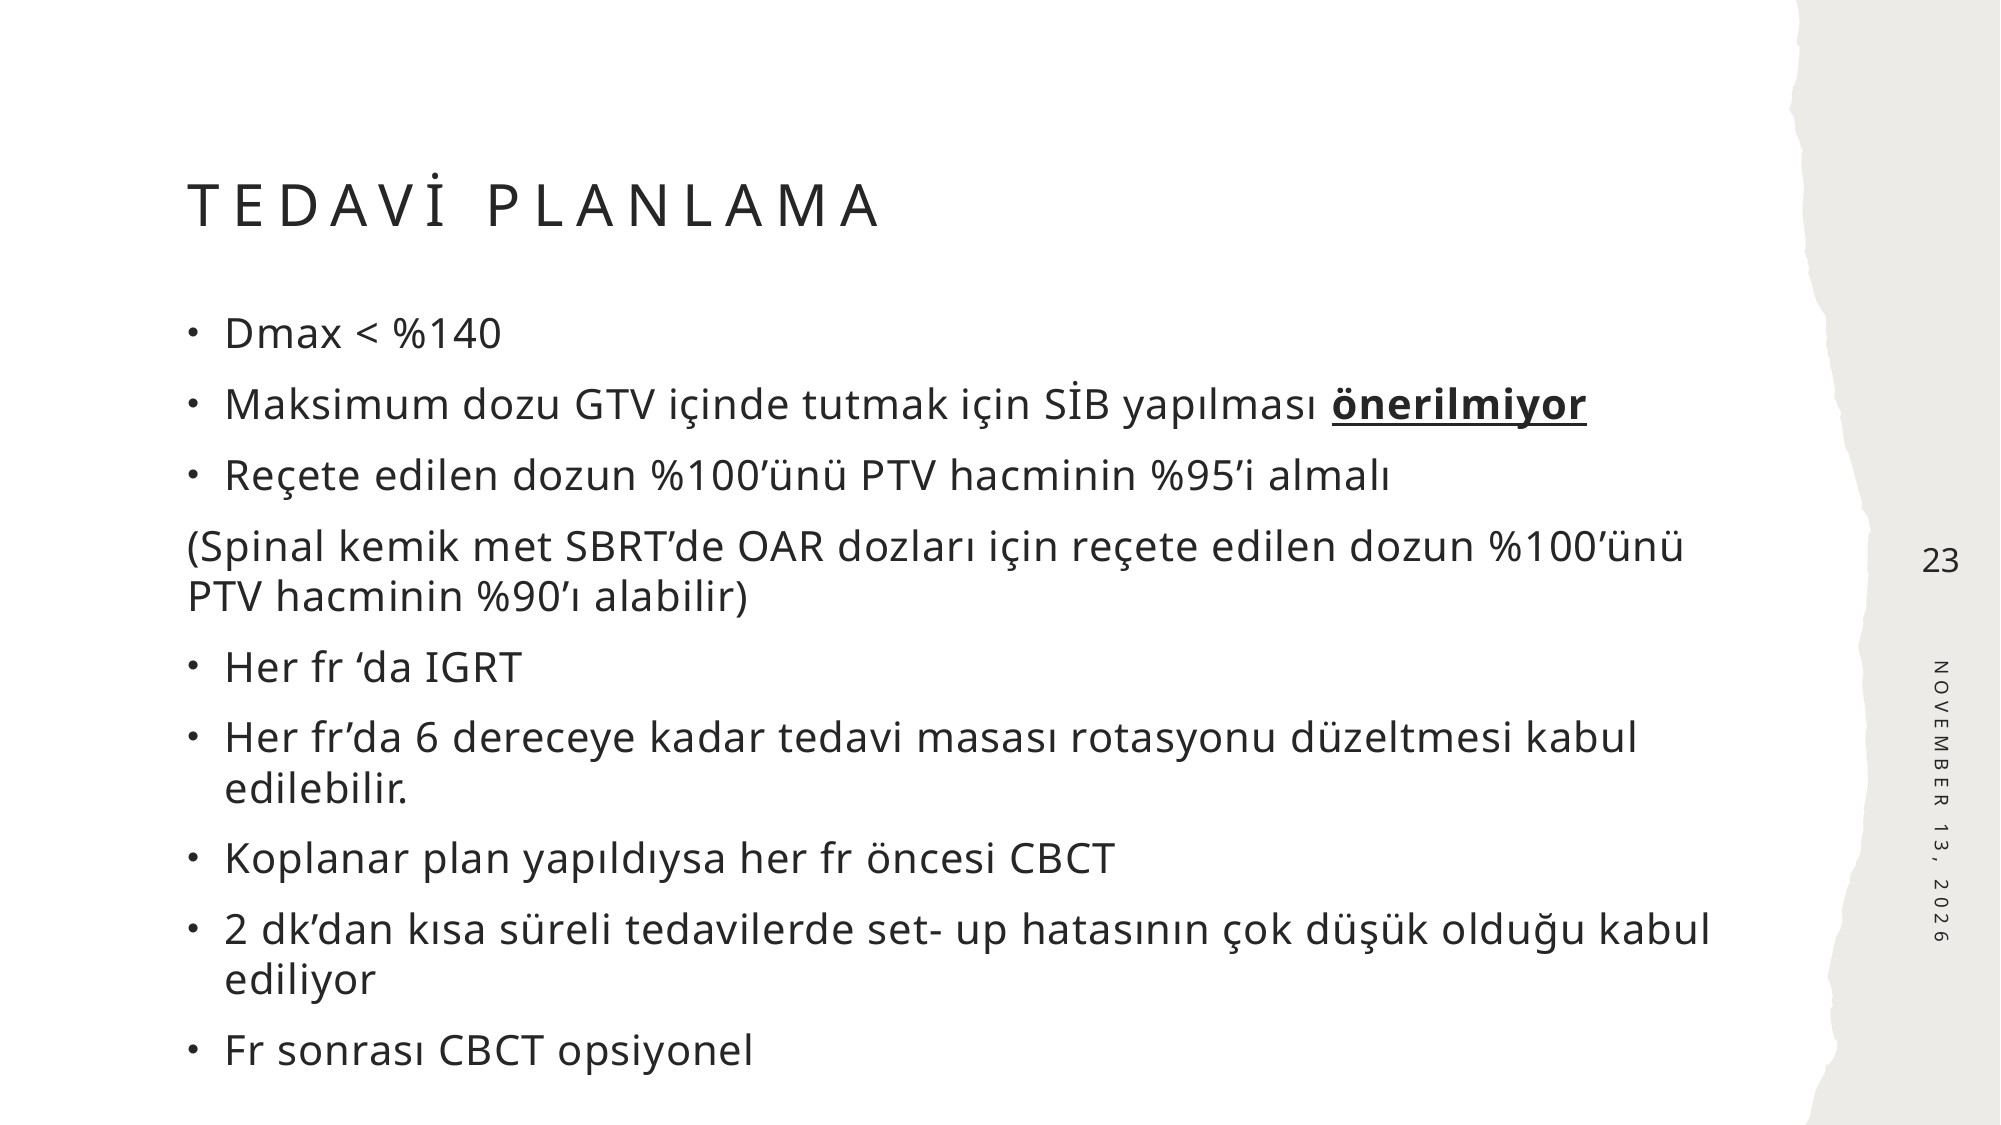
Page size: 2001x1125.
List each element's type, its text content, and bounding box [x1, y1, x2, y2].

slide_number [1910, 645, 1971, 1080]
picture [1789, 0, 2000, 1125]
list Dmax < %140 Maksimum dozu GTV içinde tutmak için SİB yapılması önerilmiyor Reçete edilen dozun %100’ünü PTV hacminin %95’i almalı (Spinal kemik met SBRT’de OAR dozları için reçete edilen dozun %100’ünü PTV hacminin %90’ı alabilir) Her fr ‘da IGRT Her fr’da 6 dereceye kadar tedavi masası rotasyonu düzeltmesi kabul edilebilir. Koplanar plan yapıldıysa her fr öncesi CBCT 2 dk’dan kısa süreli tedavilerde set- up hatasının çok düşük olduğu kabul ediliyor Fr sonrası CBCT opsiyonel [172, 299, 1782, 1026]
slide_number 23 [1896, 514, 1986, 610]
title Tedavi planlama [172, 99, 1782, 299]
